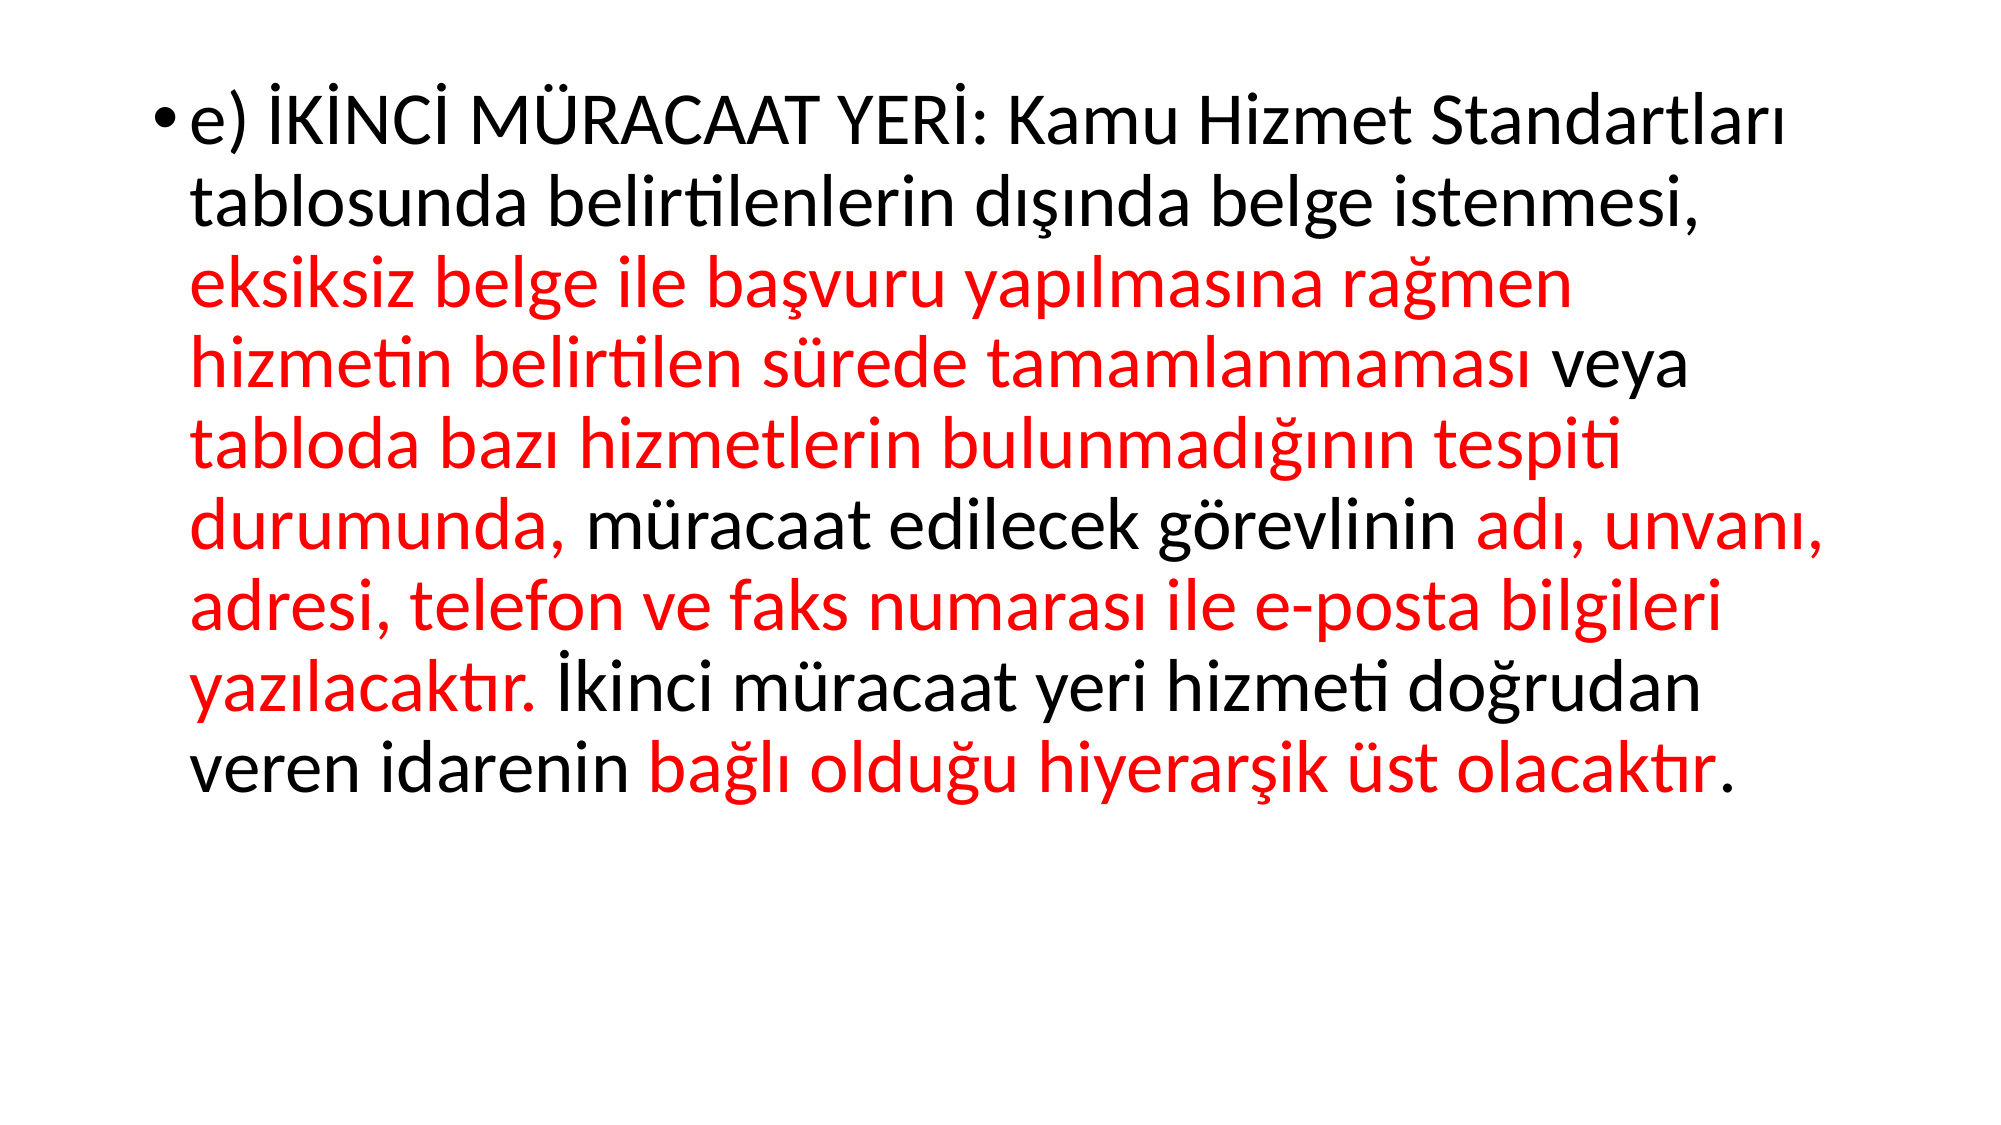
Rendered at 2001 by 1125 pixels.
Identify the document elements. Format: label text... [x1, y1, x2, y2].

list e) İKİNCİ MÜRACAAT YERİ: Kamu Hizmet Standartları tablosunda belirtilenlerin dışında belge istenmesi, eksiksiz belge ile başvuru yapılmasına rağmen hizmetin belirtilen sürede tamamlanmaması veya tabloda bazı hizmetlerin bulunmadığının tespiti durumunda, müracaat edilecek görevlinin adı, unvanı, adresi, telefon ve faks numarası ile e-posta bilgileri yazılacaktır. İkinci müracaat yeri hizmeti doğrudan veren idarenin bağlı olduğu hiyerarşik üst olacaktır. [137, 72, 1863, 1014]
